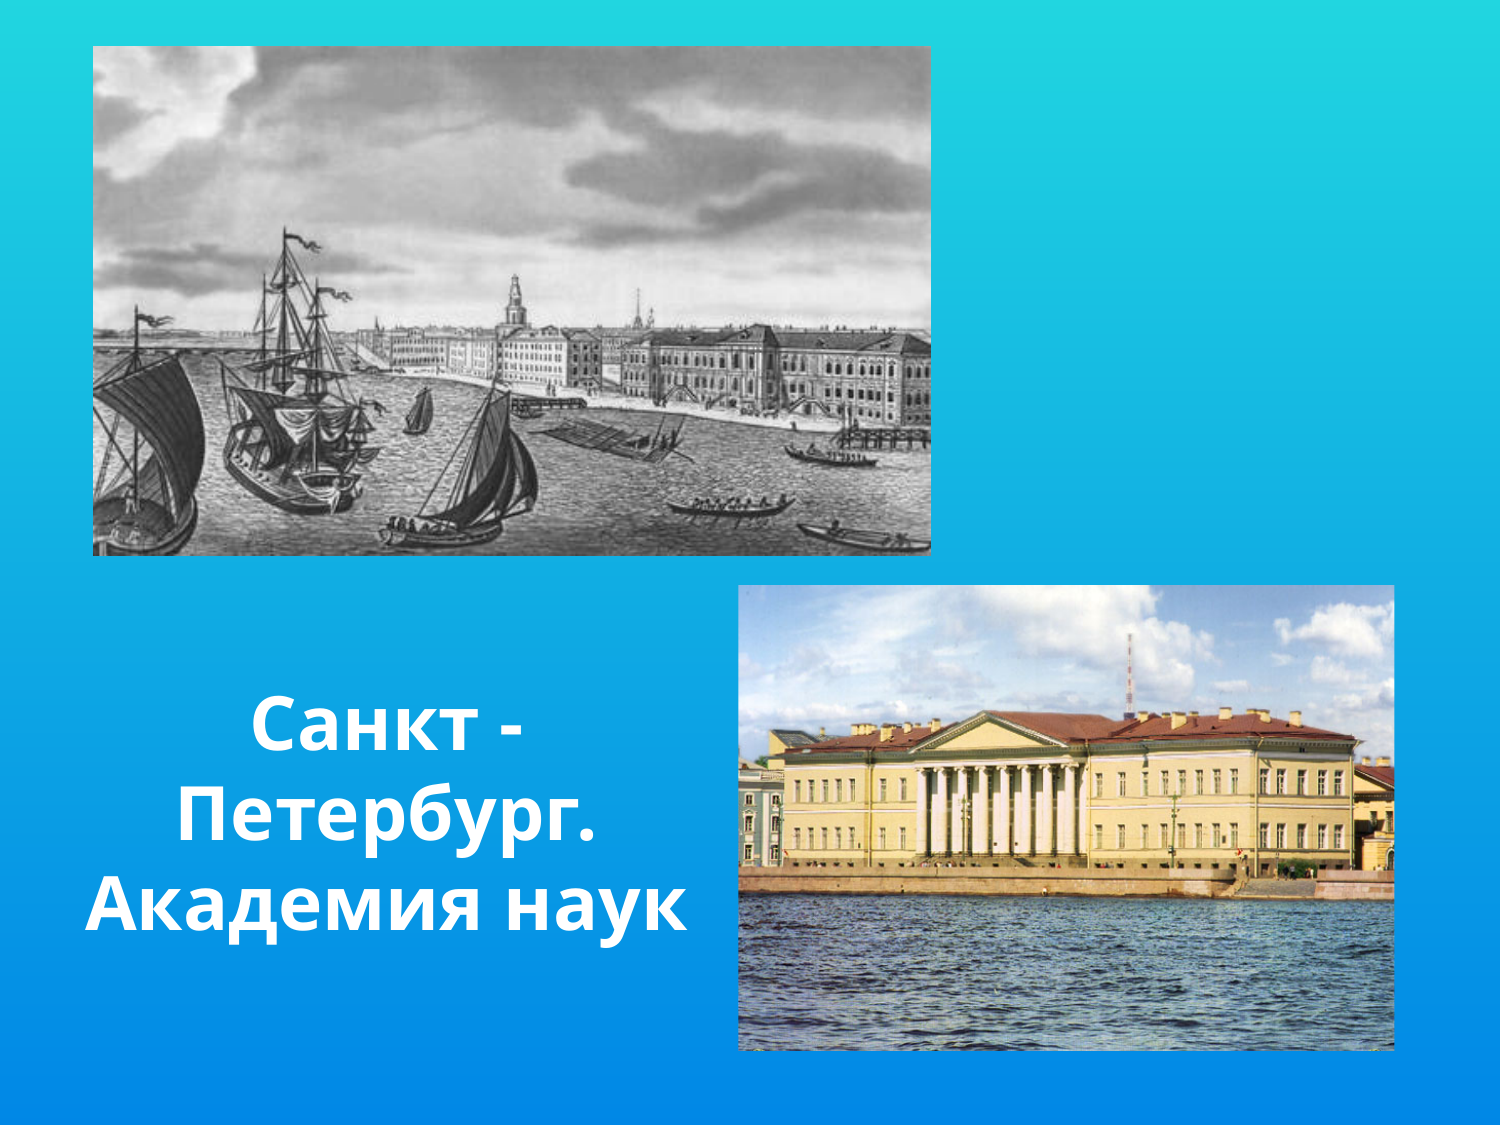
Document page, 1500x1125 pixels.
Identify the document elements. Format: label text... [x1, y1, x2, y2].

picture [1409, 891, 1413, 902]
picture [0, 46, 1500, 555]
text_box Санкт - Петербург. Академия наук [35, 667, 737, 953]
picture [737, 586, 1397, 1051]
